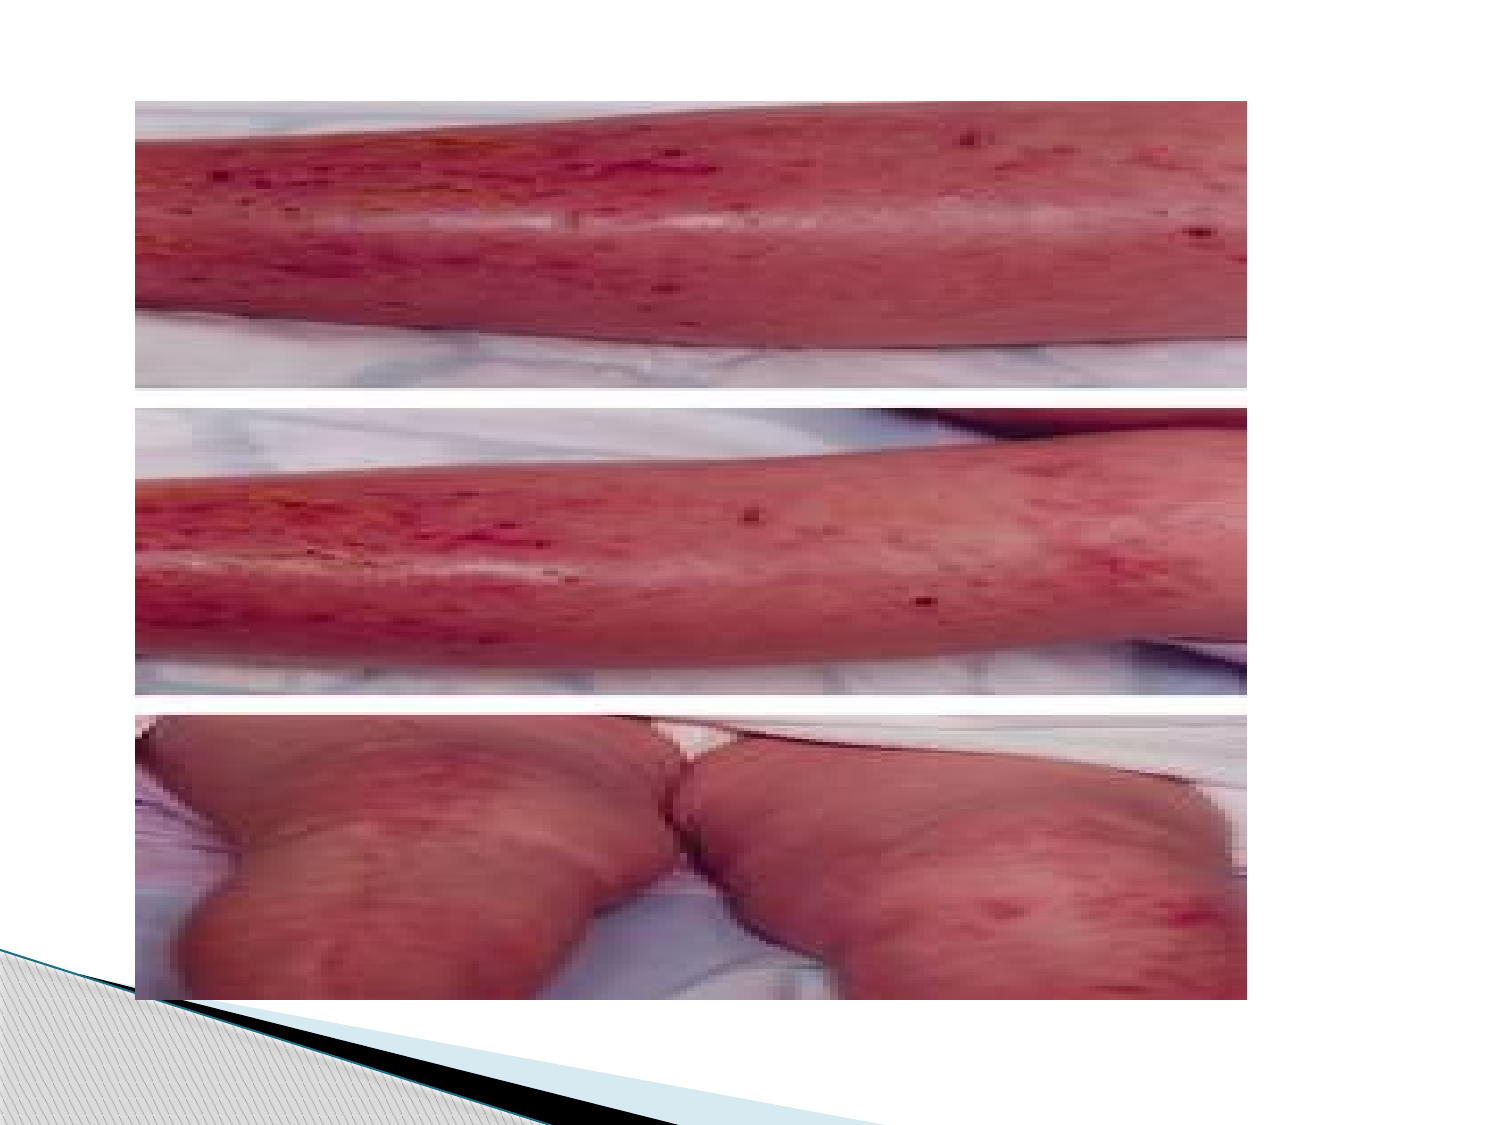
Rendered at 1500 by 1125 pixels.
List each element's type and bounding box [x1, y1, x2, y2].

picture [135, 101, 1247, 1000]
